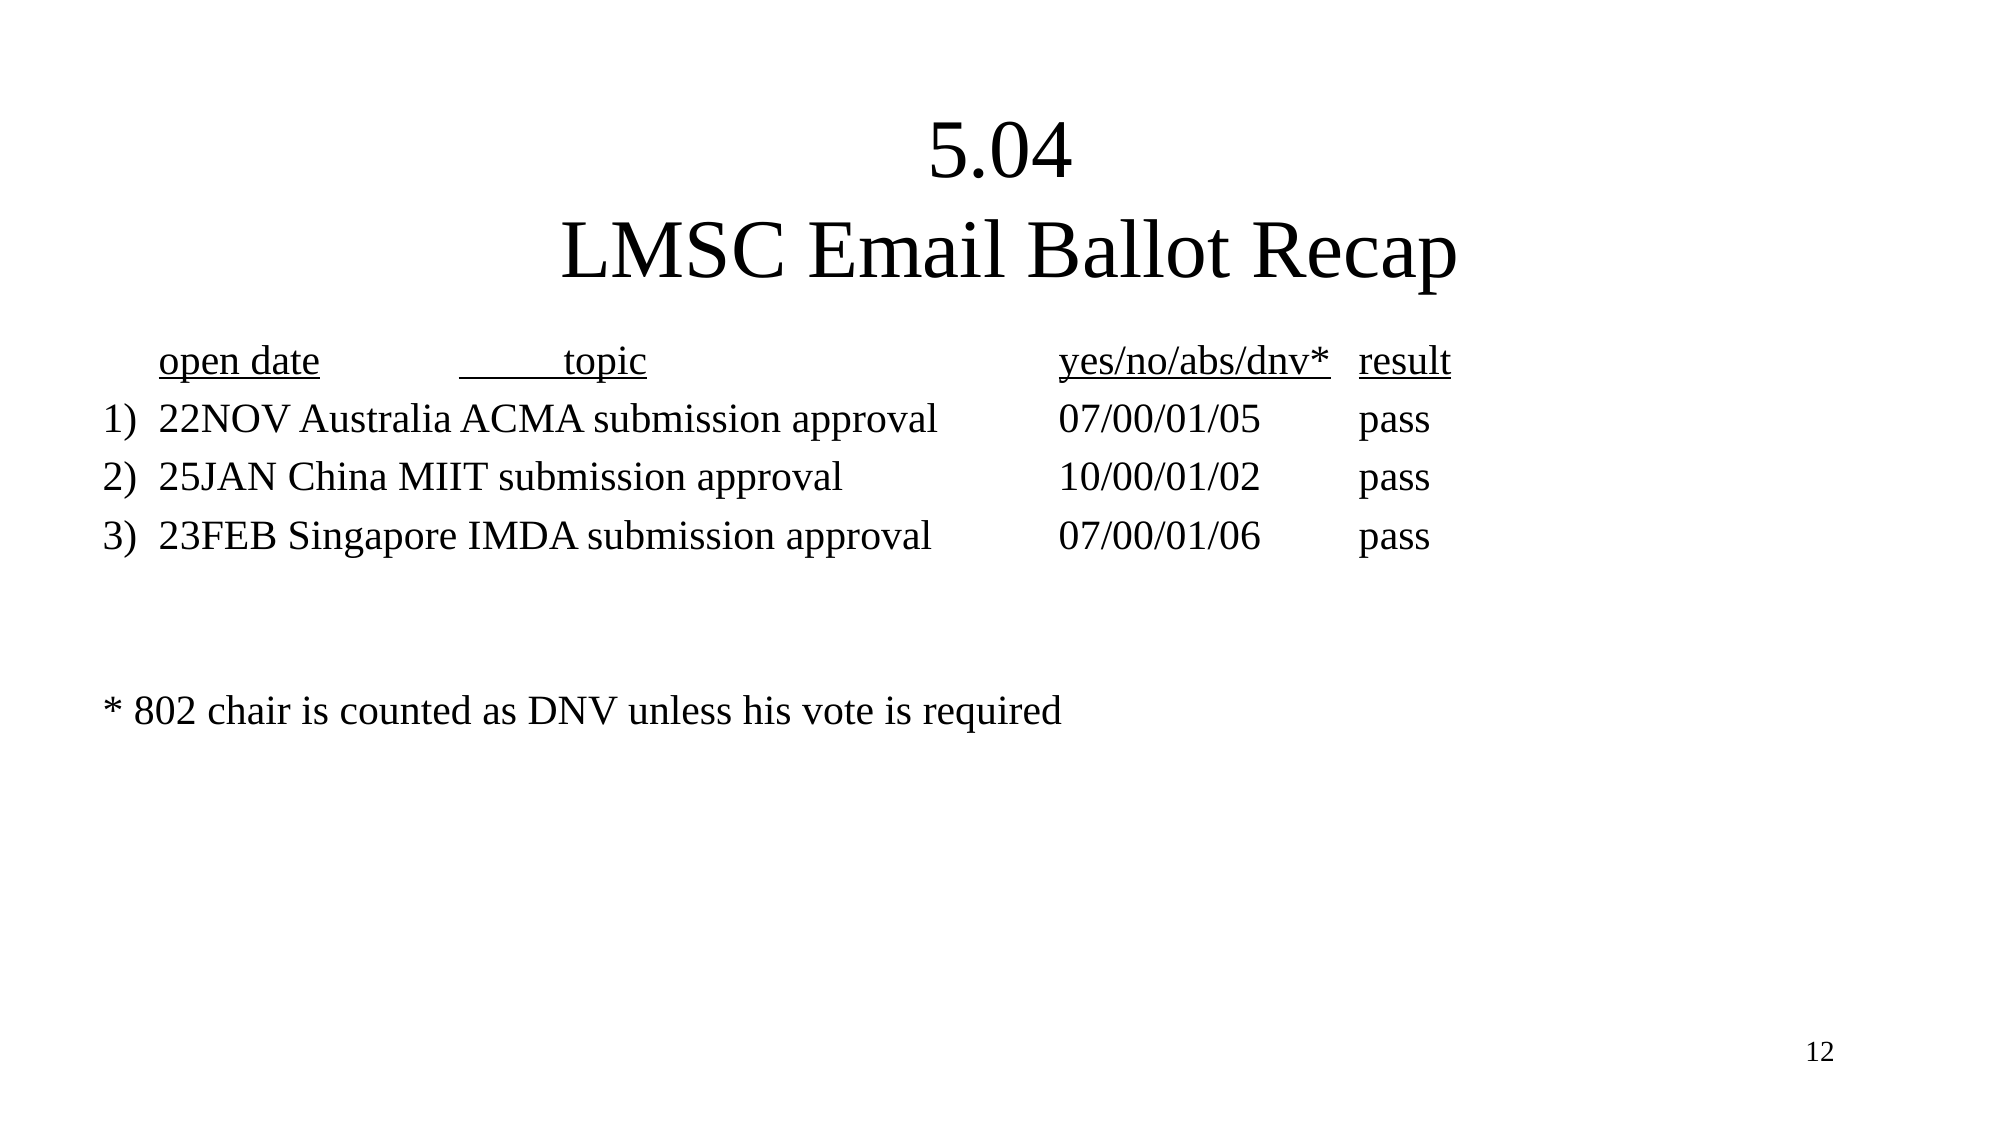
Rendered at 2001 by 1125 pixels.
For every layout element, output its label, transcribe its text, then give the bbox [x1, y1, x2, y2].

list open date topic yes/no/abs/dnv* result 22NOV Australia ACMA submission approval 07/00/01/05 pass 25JAN China MIIT submission approval 10/00/01/02 pass 23FEB Singapore IMDA submission approval 07/00/01/06 pass * 802 chair is counted as DNV unless his vote is required [87, 324, 1788, 1001]
title 5.04 LMSC Email Ballot Recap [149, 99, 1851, 288]
slide_number 12 [1433, 1024, 1851, 1101]
